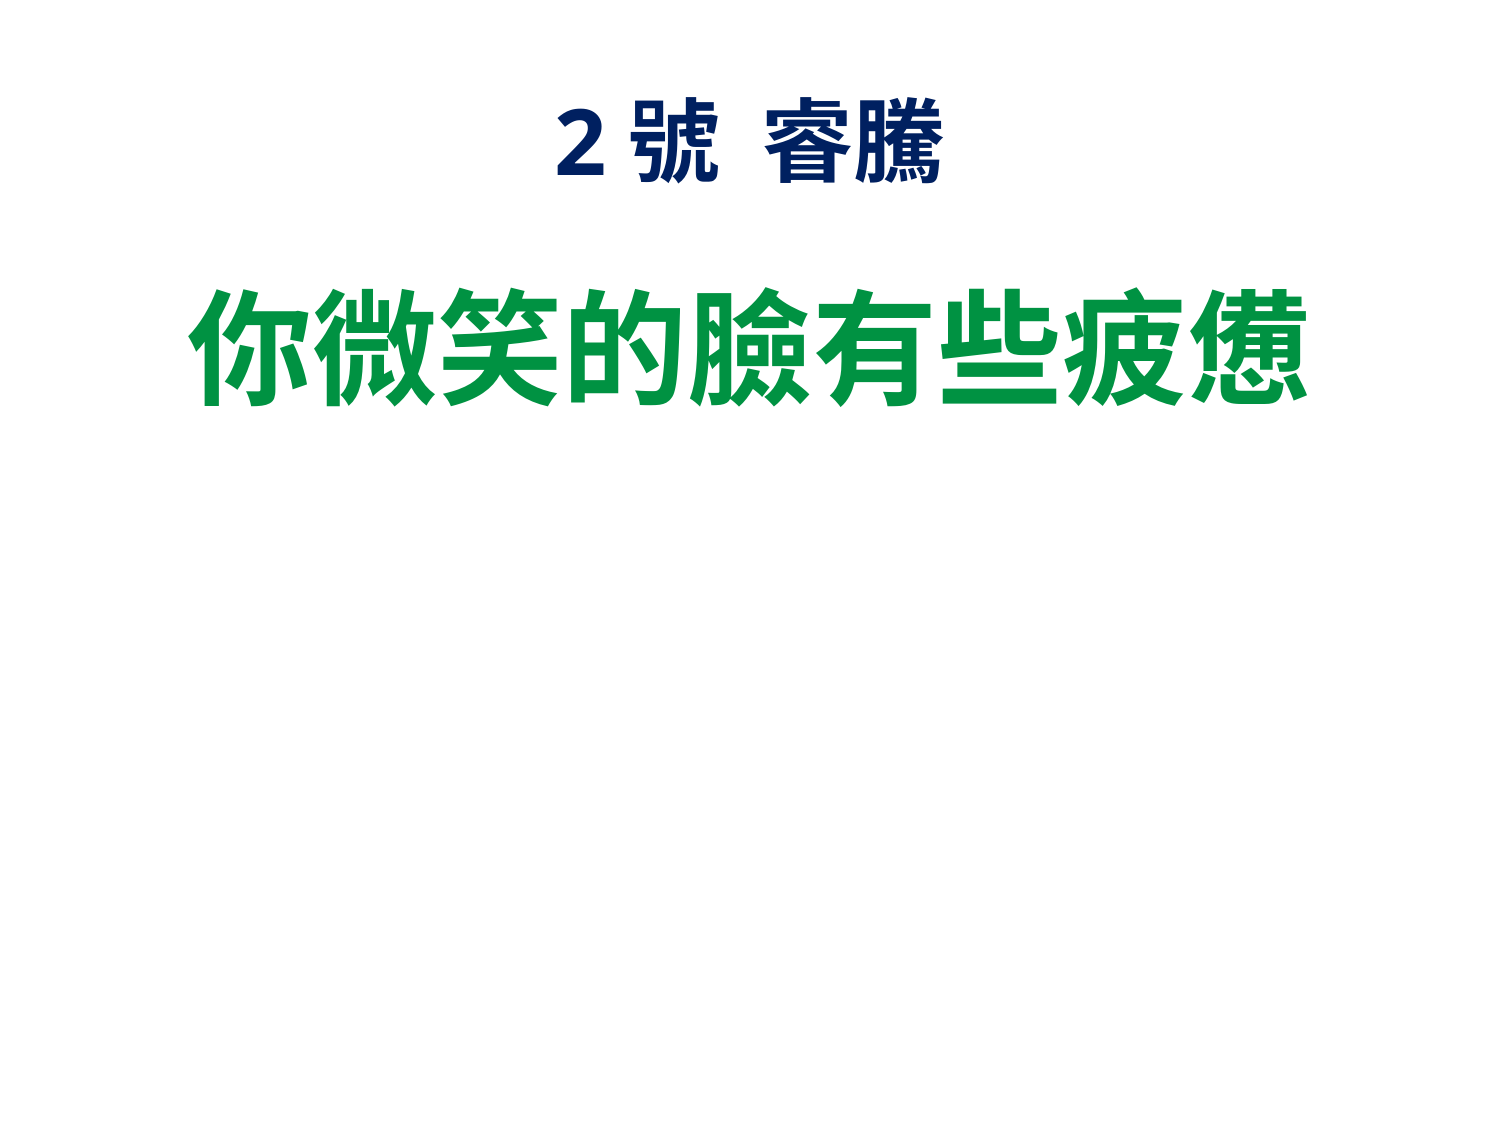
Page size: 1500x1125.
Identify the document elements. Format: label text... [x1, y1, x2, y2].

title 2號 睿騰 [75, 45, 1425, 233]
list 你微笑的臉有些疲憊 [75, 262, 1425, 457]
